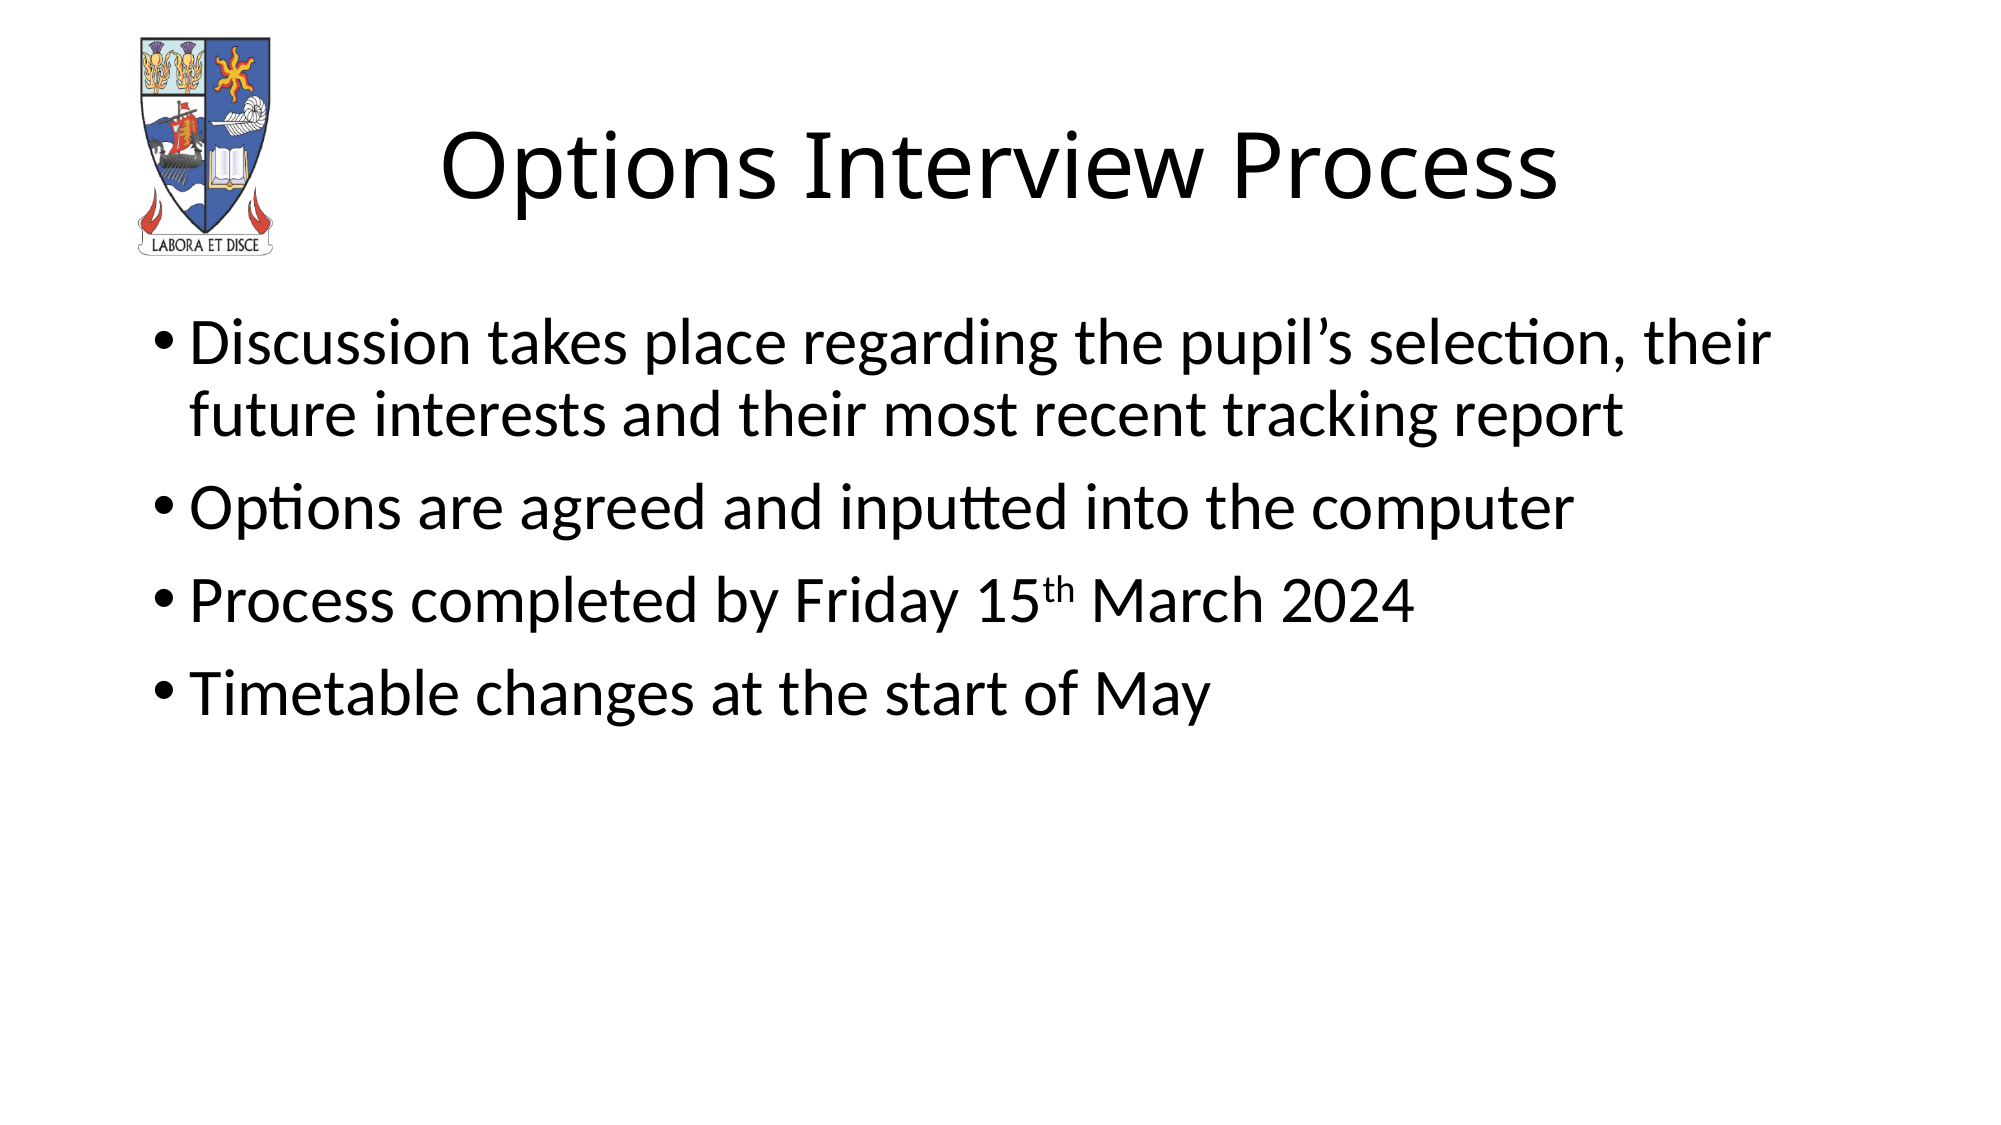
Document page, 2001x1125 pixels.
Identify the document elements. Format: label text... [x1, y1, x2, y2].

list Discussion takes place regarding the pupil’s selection, their future interests and their most recent tracking report Options are agreed and inputted into the computer Process completed by Friday 15th March 2024 Timetable changes at the start of May [137, 299, 1863, 1014]
picture [137, 37, 273, 256]
title Options Interview Process [137, 59, 1863, 278]
